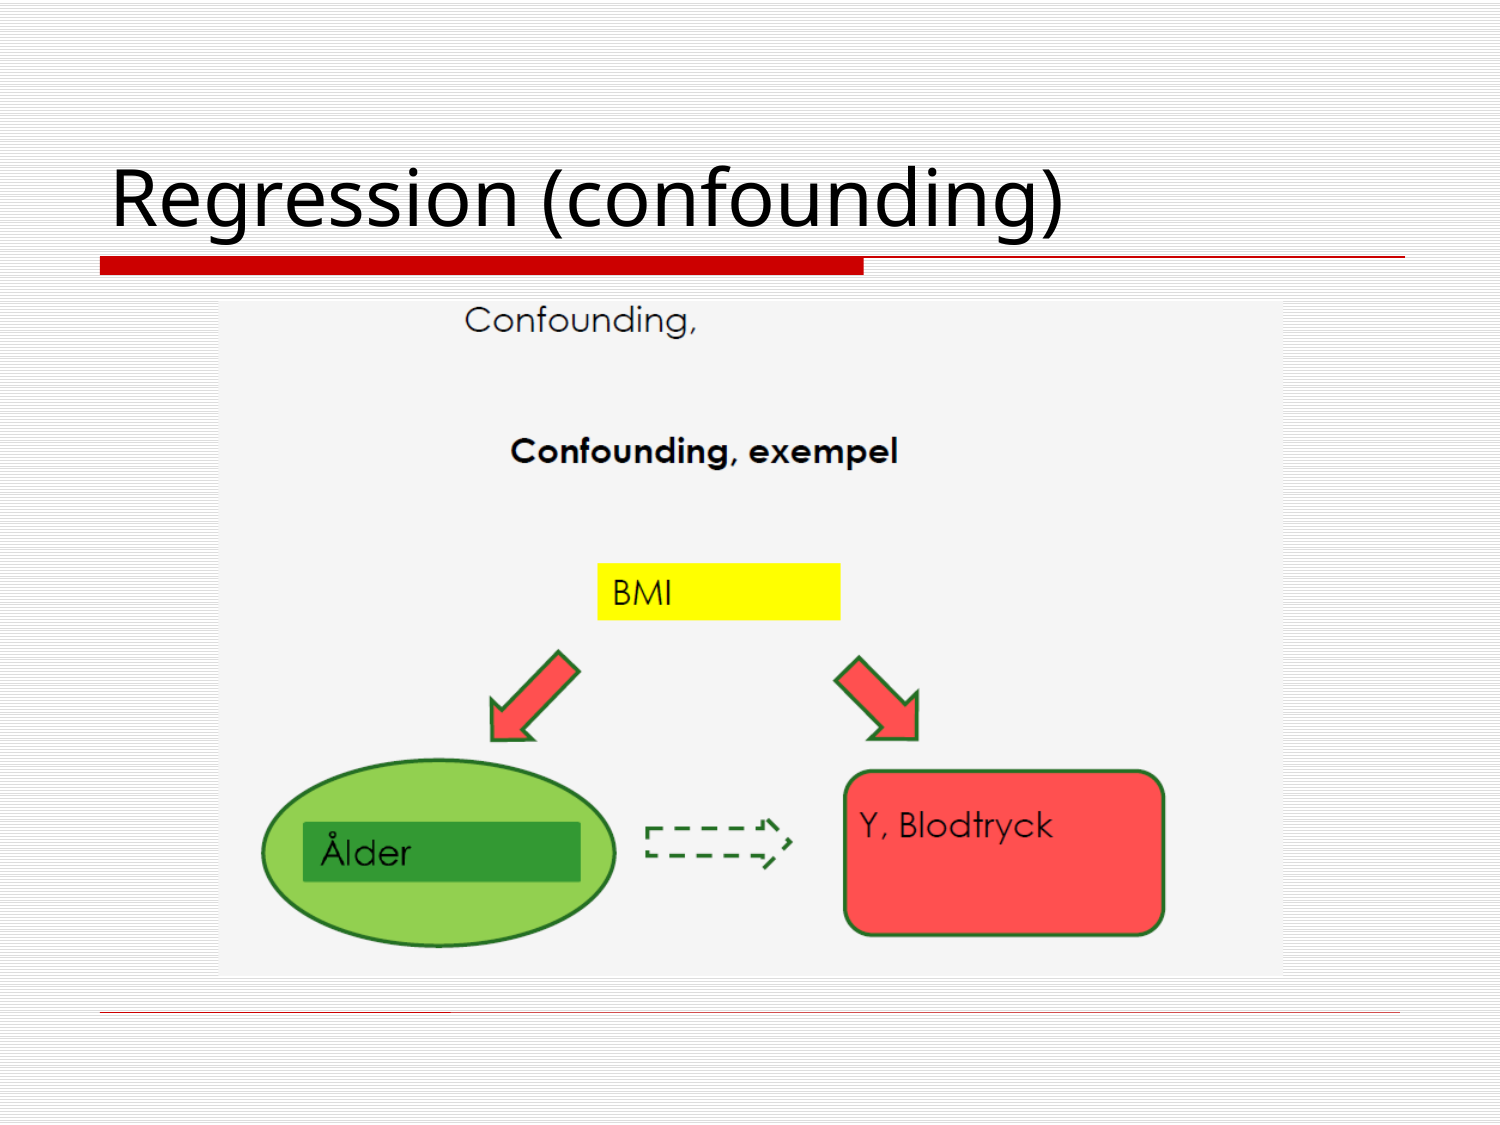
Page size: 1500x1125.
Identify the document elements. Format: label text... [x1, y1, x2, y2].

title Regression (confounding) [94, 50, 1407, 250]
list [218, 300, 1284, 977]
